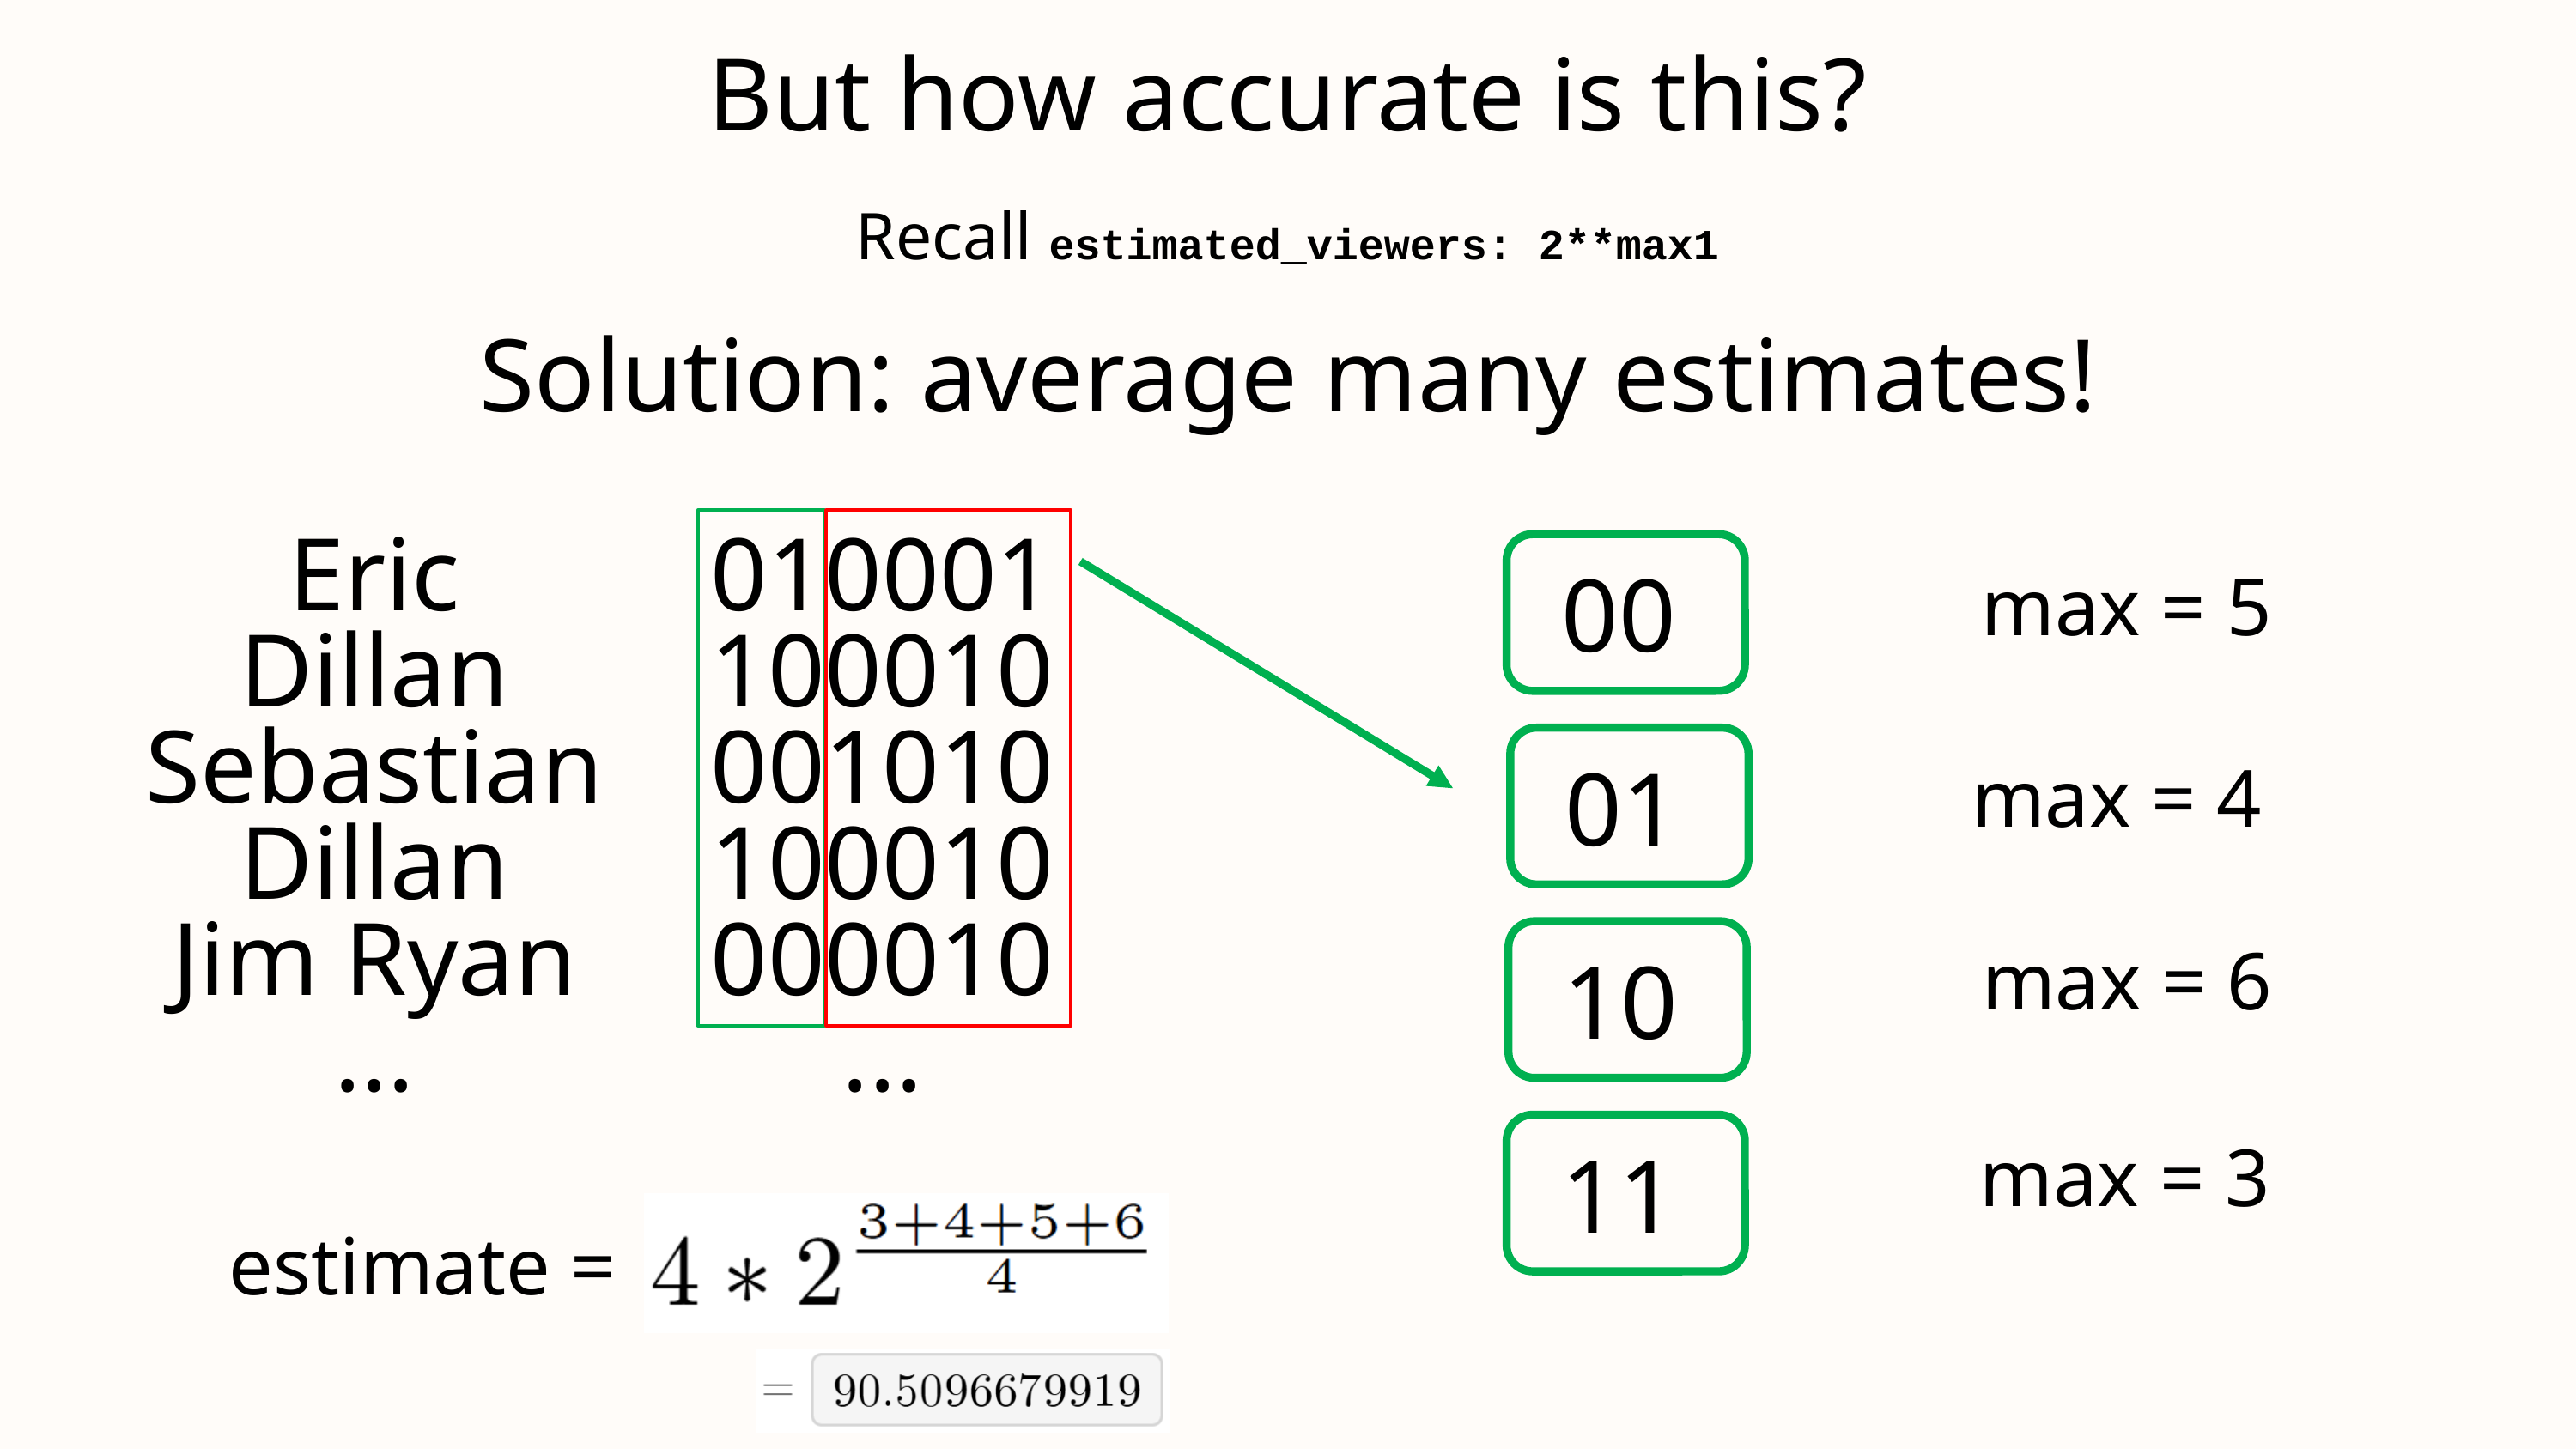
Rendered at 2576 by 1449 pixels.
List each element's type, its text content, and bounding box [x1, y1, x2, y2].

text_box [824, 508, 1072, 1028]
text_box Eric Dillan Sebastian Dillan Jim Ryan ... [0, 534, 824, 1112]
text_box [1508, 725, 1751, 887]
text_box max = 3 [1880, 1146, 2370, 1222]
picture [643, 1193, 1170, 1334]
text_box [1504, 532, 1747, 693]
text_box 00 [1548, 545, 1702, 679]
text_box [1506, 919, 1749, 1080]
text_box 010001 100010 001010 100010 000010 ... [433, 533, 1333, 1111]
text_box [1504, 1113, 1747, 1274]
text_box But how accurate is this? [73, 53, 2501, 150]
text_box [696, 508, 824, 1028]
text_box estimate = [26, 1234, 639, 1310]
text_box 10 [1550, 932, 1704, 1066]
text_box max = 6 [1884, 949, 2371, 1025]
picture [756, 1349, 1170, 1433]
text_box 11 [1548, 1125, 1702, 1259]
text_box Recall estimated_viewers: 2**max1 [73, 209, 2501, 272]
text_box max = 5 [1676, 574, 2576, 651]
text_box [1080, 561, 1454, 789]
text_box 01 [1552, 739, 1706, 872]
text_box Solution: average many estimates! [75, 334, 2503, 431]
text_box max = 4 [1677, 767, 2576, 843]
